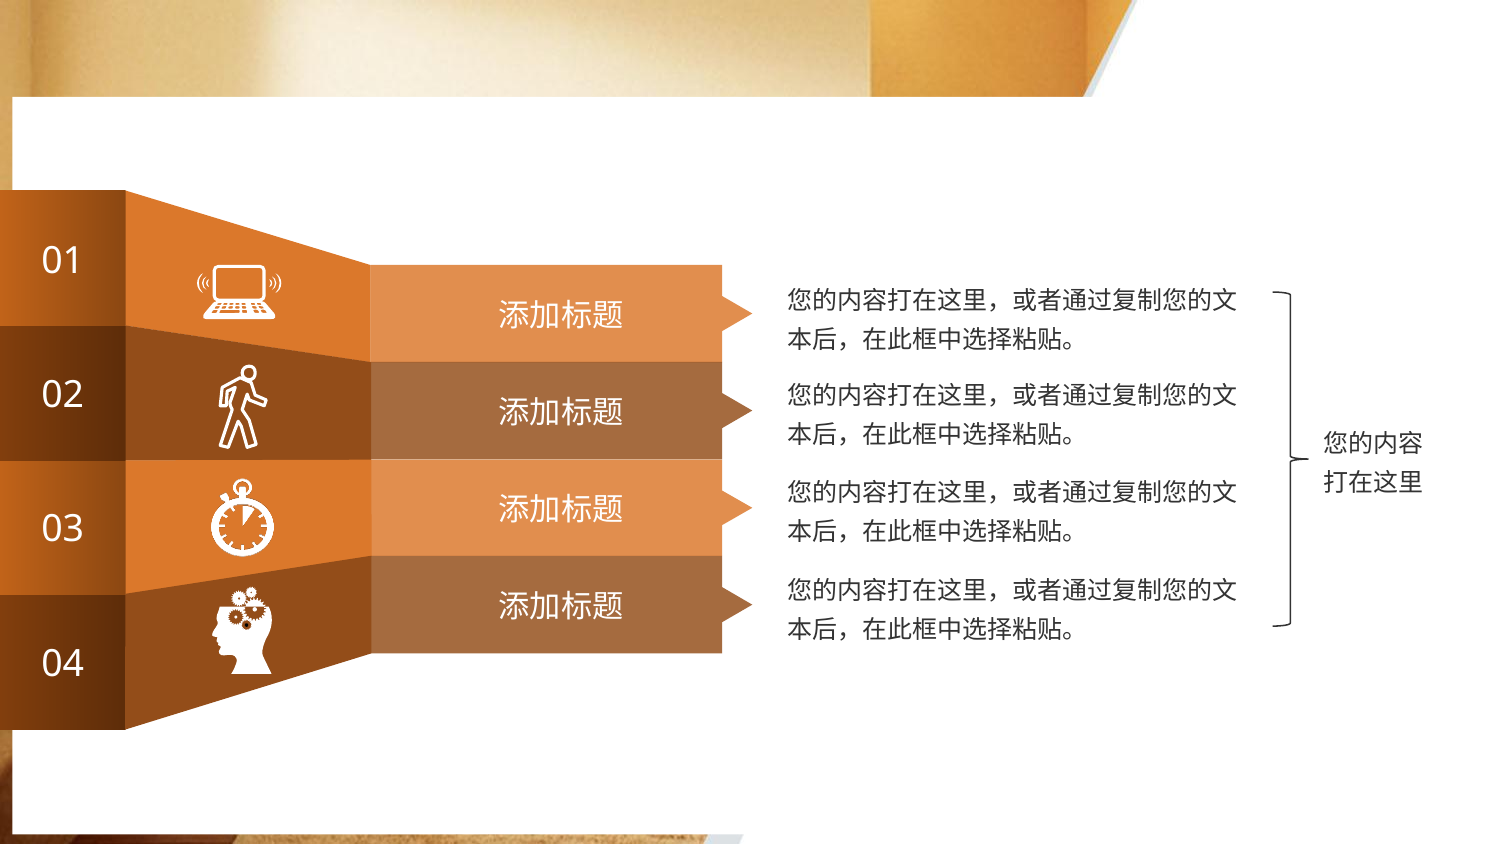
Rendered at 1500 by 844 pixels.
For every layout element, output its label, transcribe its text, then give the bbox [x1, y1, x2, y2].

text_box 添加标题 [370, 361, 753, 459]
text_box [125, 325, 370, 460]
text_box [125, 459, 370, 593]
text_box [209, 586, 278, 675]
text_box 您的内容打在这里，或者通过复制您的文本后，在此框中选择粘贴。 [776, 462, 1255, 552]
text_box 添加标题 [370, 555, 753, 654]
picture [193, 472, 294, 566]
text_box 02 [0, 326, 125, 461]
text_box [1272, 292, 1309, 627]
picture [0, 0, 1500, 844]
text_box 04 [0, 595, 125, 730]
text_box 您的内容打在这里 [1312, 413, 1454, 503]
text_box [125, 190, 370, 361]
text_box 您的内容打在这里，或者通过复制您的文本后，在此框中选择粘贴。 [776, 269, 1255, 359]
text_box [203, 264, 276, 320]
text_box 03 [0, 461, 125, 595]
text_box 添加标题 [370, 264, 753, 361]
text_box 您的内容打在这里，或者通过复制您的文本后，在此框中选择粘贴。 [776, 365, 1255, 455]
text_box [275, 273, 282, 293]
text_box [125, 555, 370, 730]
text_box 添加标题 [370, 459, 753, 555]
text_box 01 [0, 190, 125, 326]
text_box [272, 276, 277, 290]
text_box 您的内容打在这里，或者通过复制您的文本后，在此框中选择粘贴。 [776, 560, 1255, 650]
text_box [197, 273, 203, 293]
text_box [220, 366, 267, 448]
